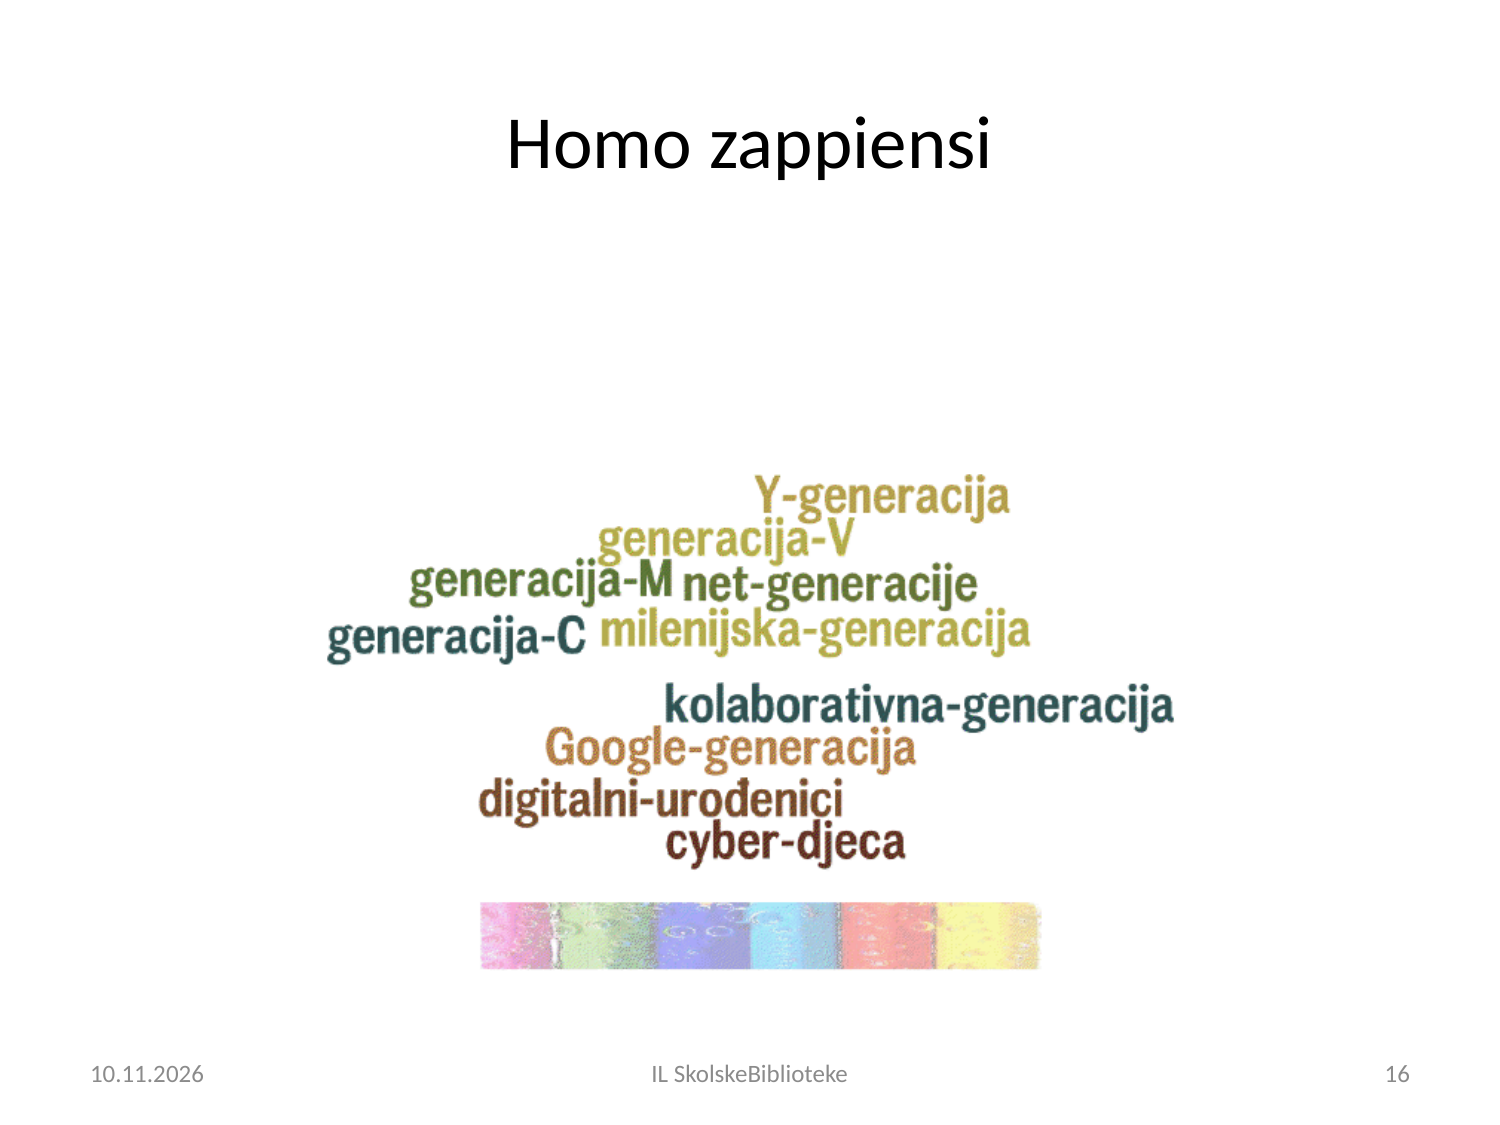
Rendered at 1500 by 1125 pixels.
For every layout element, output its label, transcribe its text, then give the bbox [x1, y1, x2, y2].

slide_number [75, 1042, 425, 1103]
footer IL SkolskeBiblioteke [512, 1042, 988, 1103]
slide_number 16 [1074, 1042, 1425, 1103]
title Homo zappiensi [75, 45, 1425, 233]
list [224, 262, 1276, 1006]
